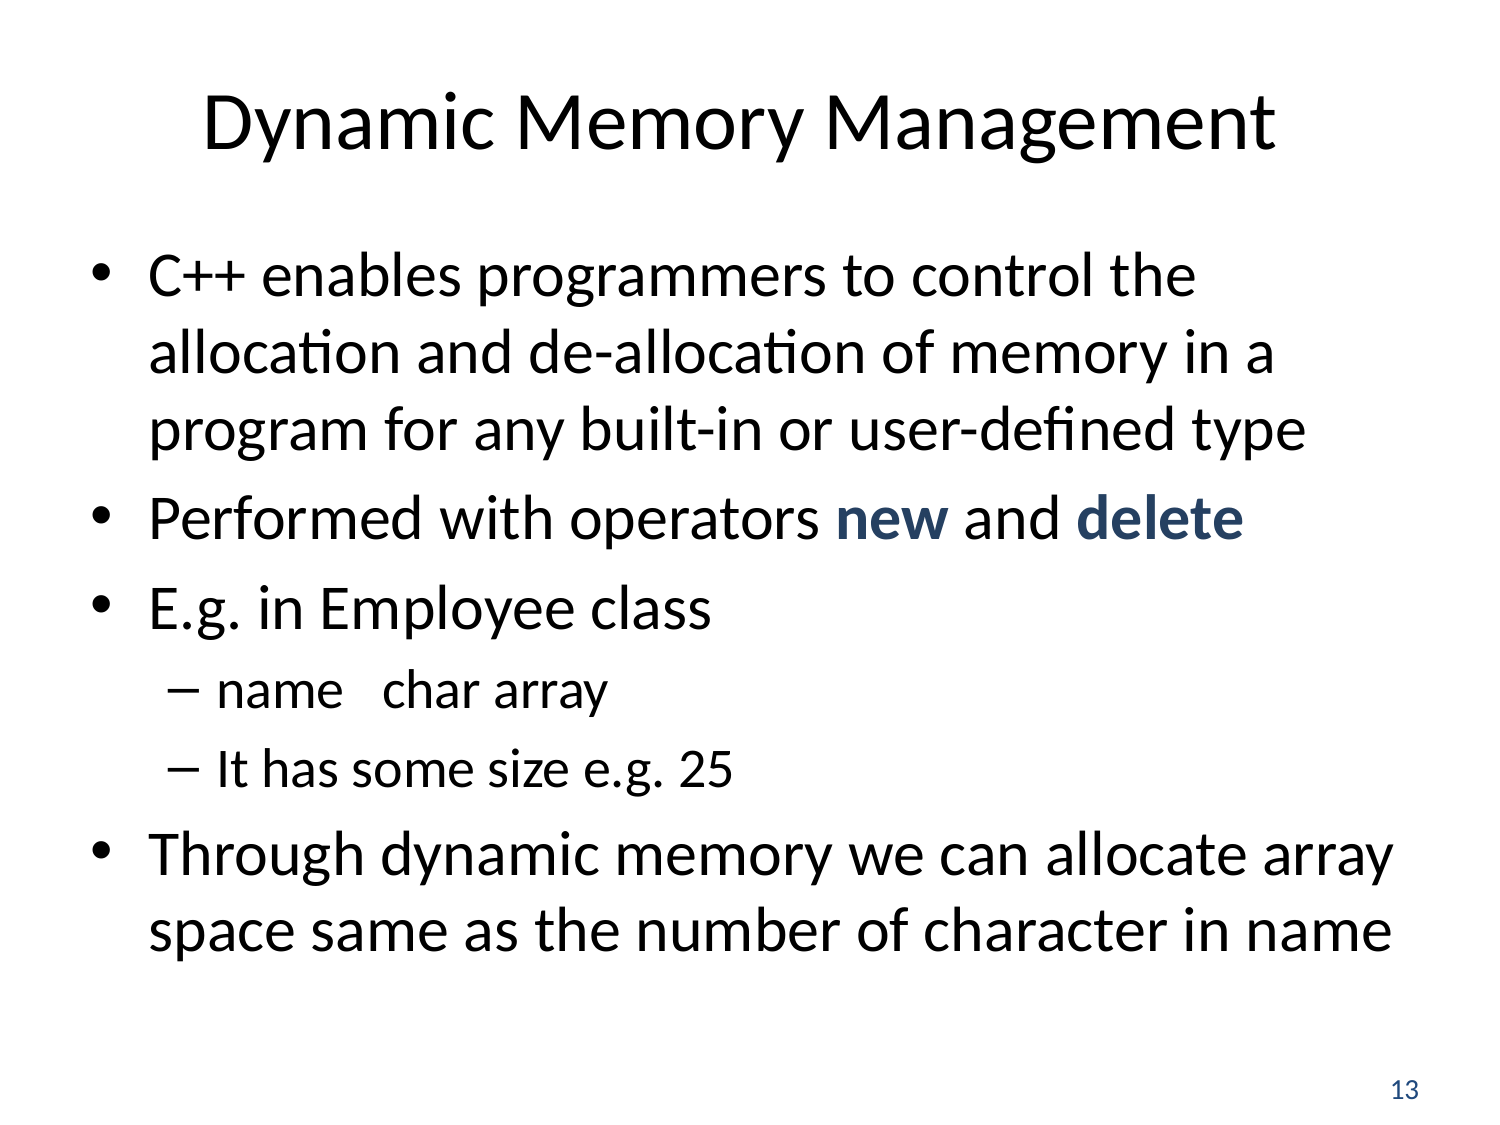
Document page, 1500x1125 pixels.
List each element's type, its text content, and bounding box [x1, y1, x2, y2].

title Dynamic Memory Management [75, 57, 1425, 175]
list C++ enables programmers to control the allocation and de-allocation of memory in a program for any built-in or user-defined type Performed with operators new and delete E.g. in Employee class name char array It has some size e.g. 25 Through dynamic memory we can allocate array space same as the number of character in name [75, 224, 1425, 1005]
